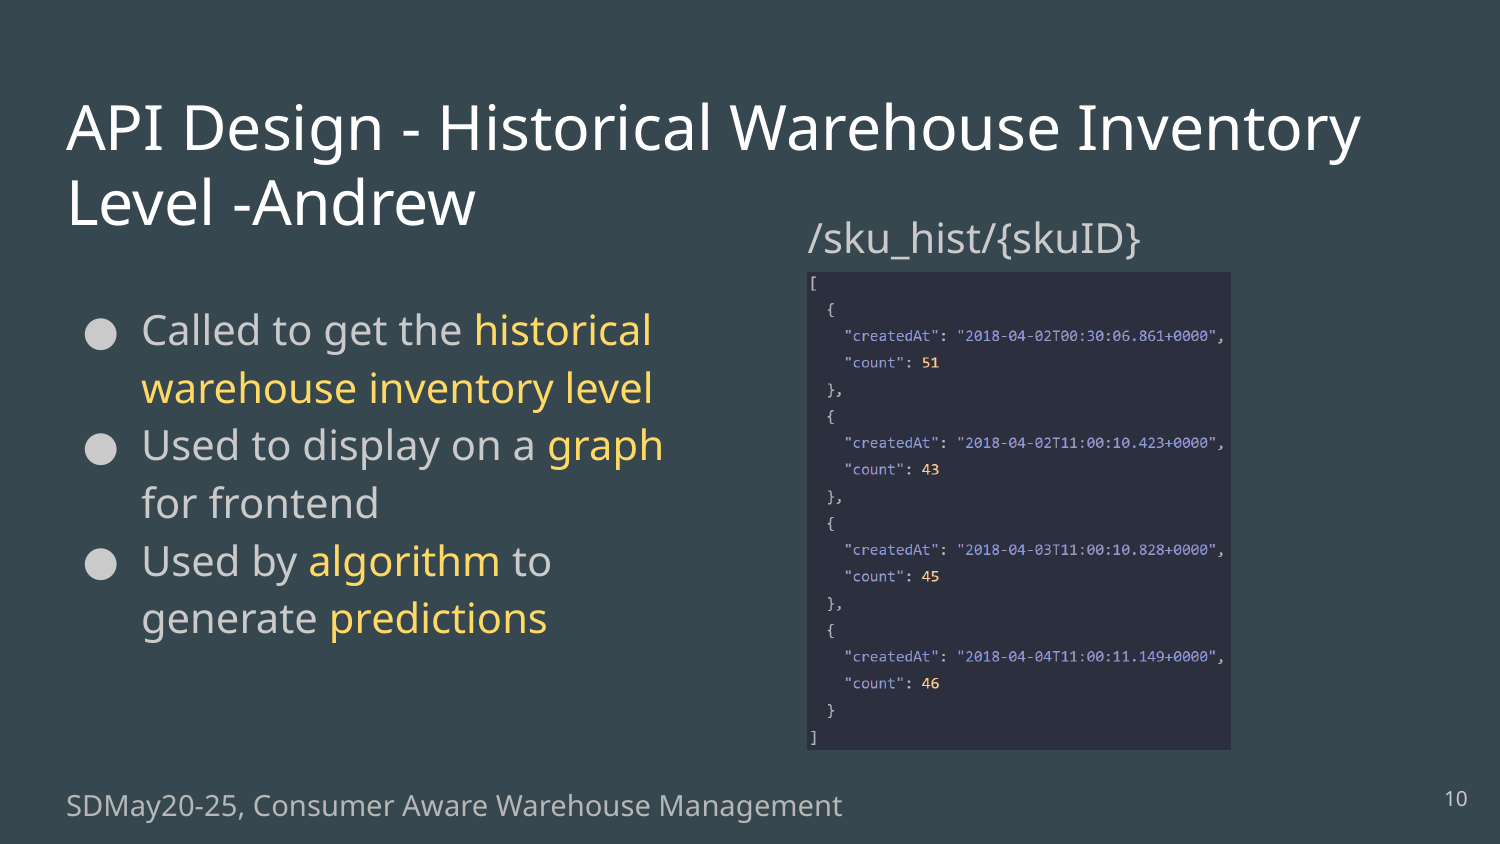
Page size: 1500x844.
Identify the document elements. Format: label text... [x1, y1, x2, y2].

list /sku_hist/{skuID} [792, 189, 1449, 750]
text_box SDMay20-25, Consumer Aware Warehouse Management [51, 772, 1392, 823]
list Called to get the historical warehouse inventory level Used to display on a graph for frontend Used by algorithm to generate predictions [51, 189, 708, 750]
slide_number ‹#› [1392, 767, 1483, 833]
picture [806, 272, 1232, 750]
title API Design - Historical Warehouse Inventory Level -Andrew [51, 72, 1449, 167]
